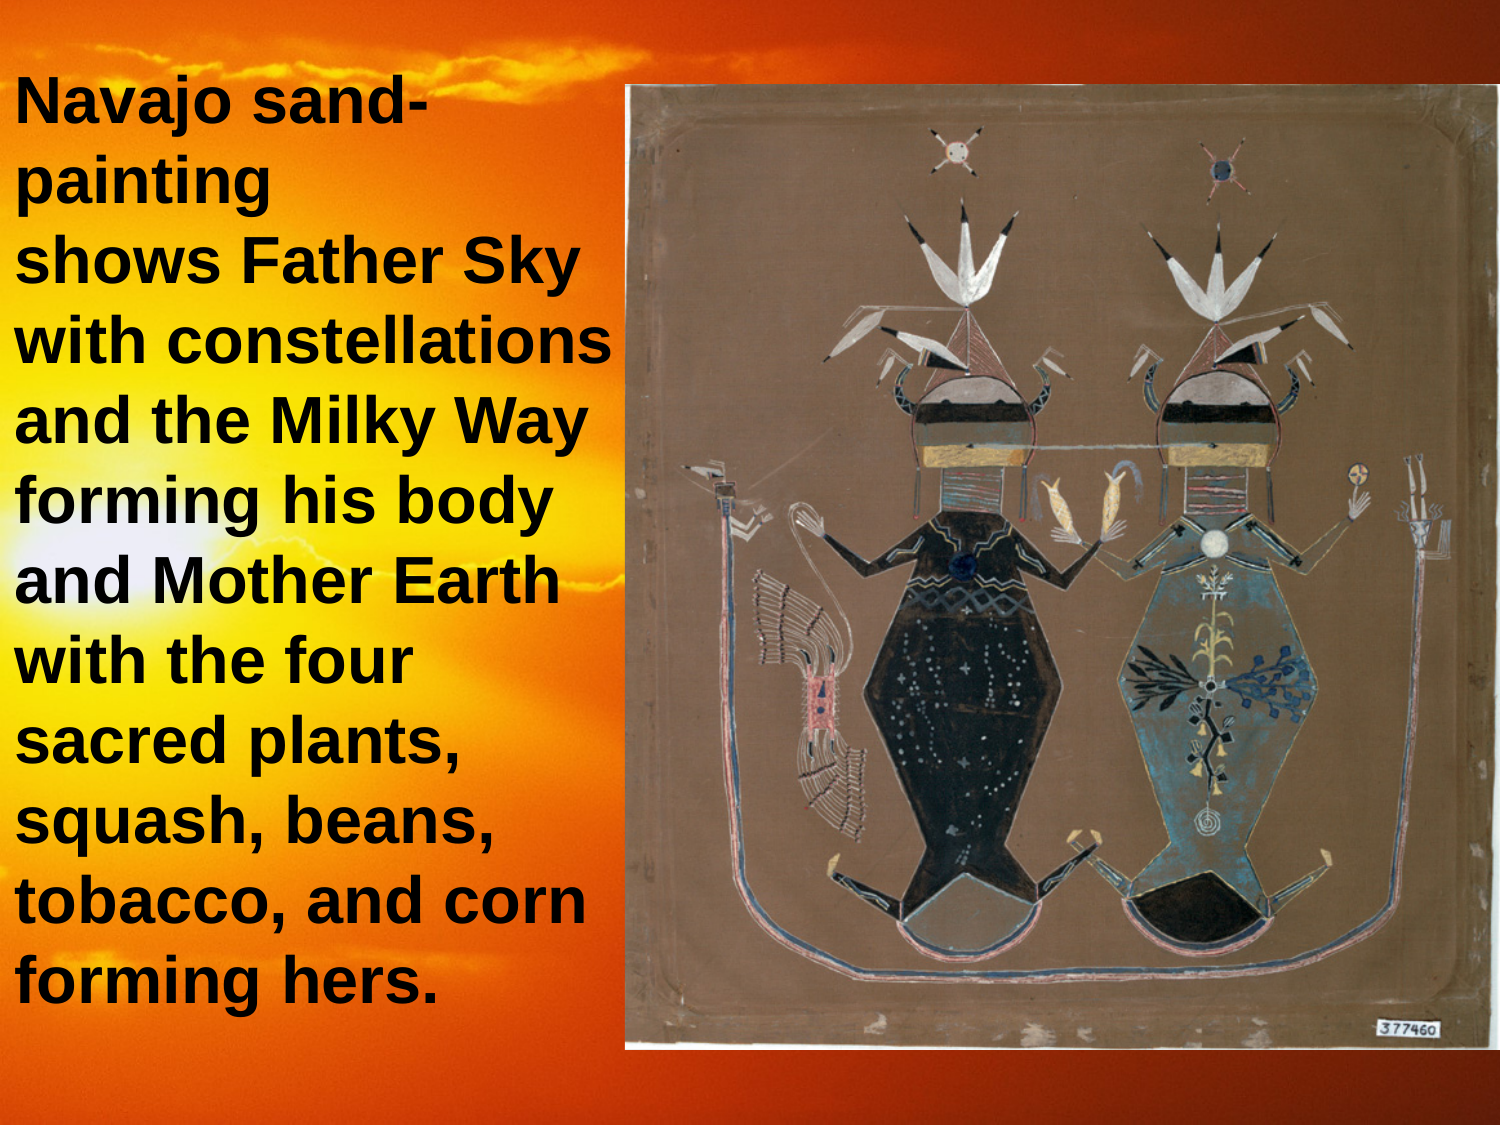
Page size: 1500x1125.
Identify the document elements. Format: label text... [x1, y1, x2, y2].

text_box Navajo sand-painting shows Father Sky with constellations and the Milky Way forming his body and Mother Earth with the four sacred plants, squash, beans, tobacco, and corn forming hers. [0, 49, 655, 1025]
picture [0, 0, 1500, 1125]
